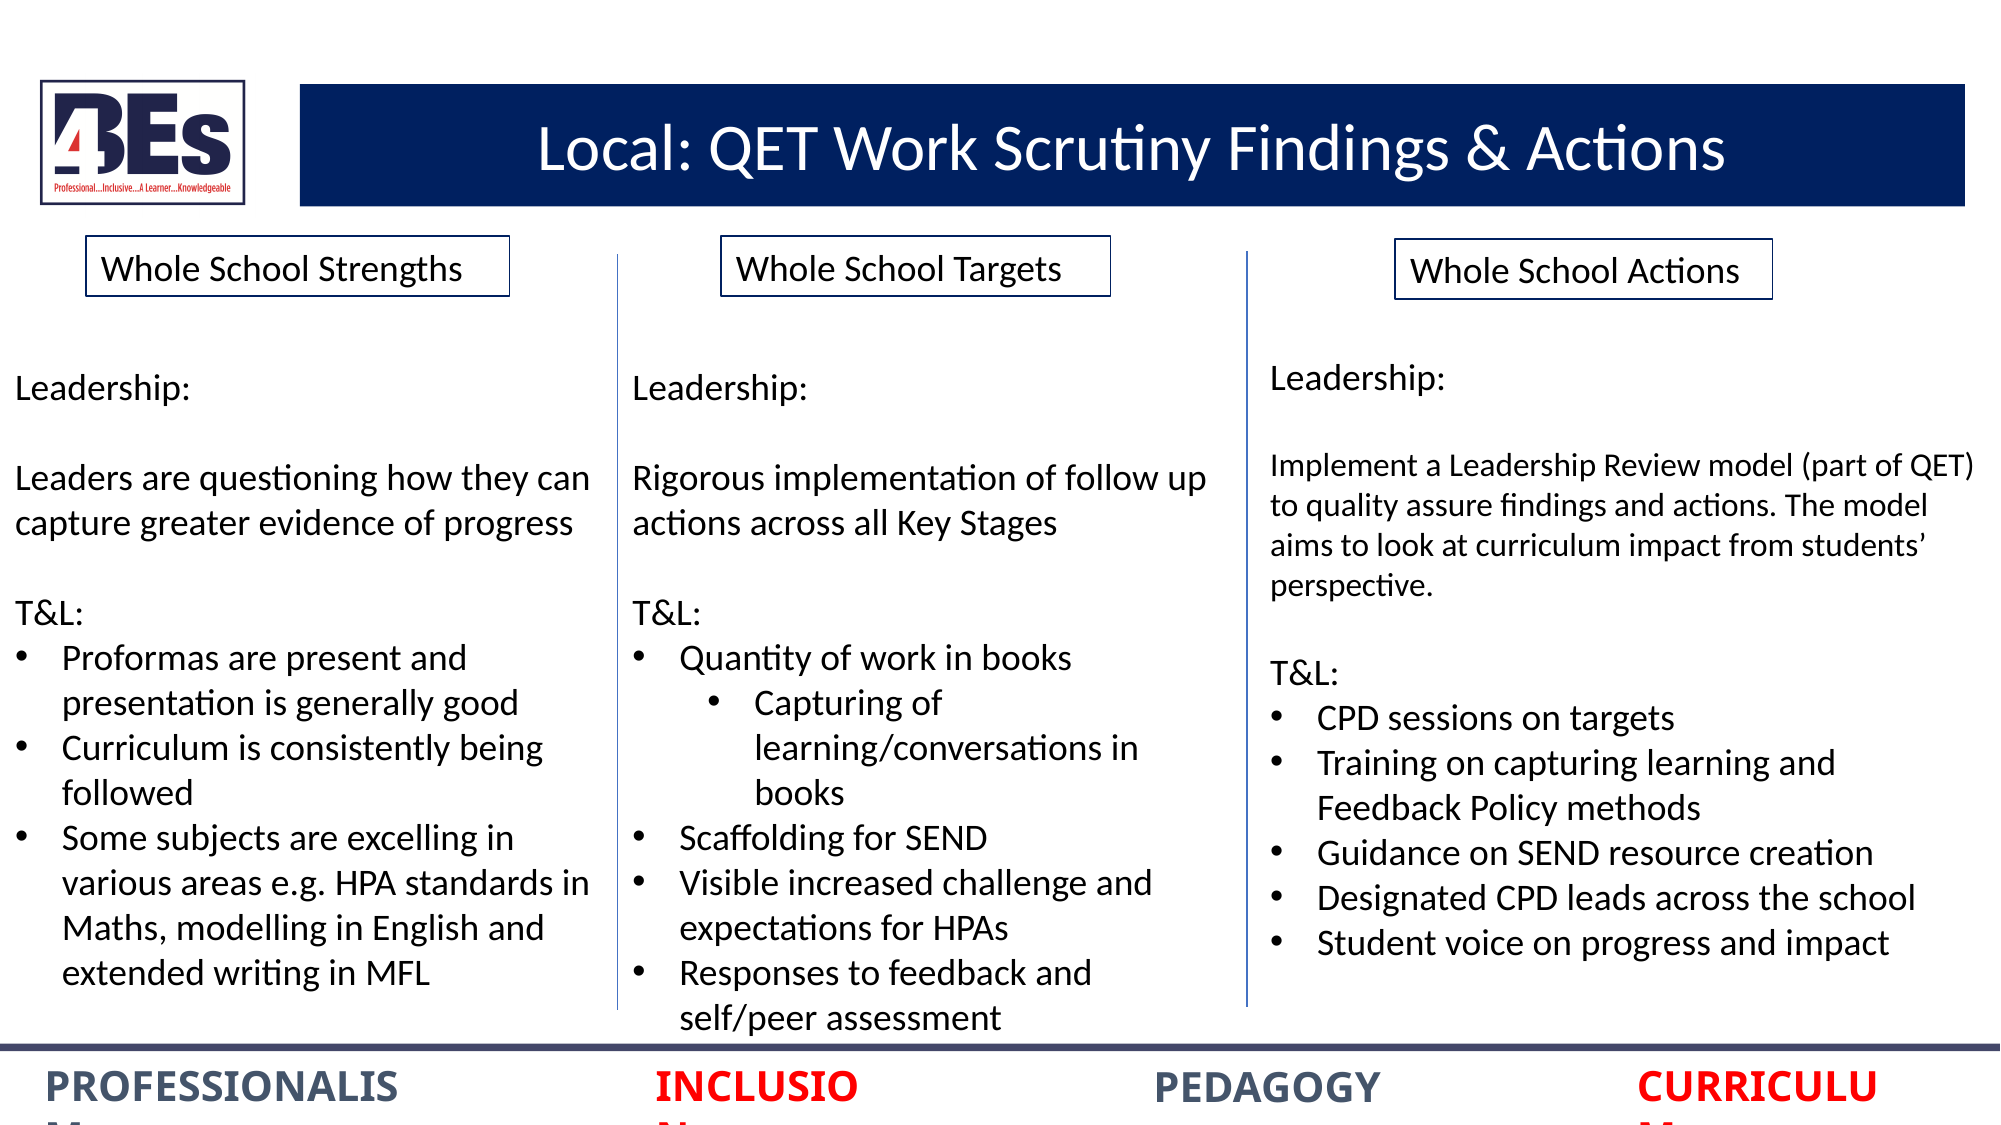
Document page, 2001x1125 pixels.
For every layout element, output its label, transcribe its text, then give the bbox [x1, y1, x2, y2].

text_box Leadership: Rigorous implementation of follow up actions across all Key Stages T&L: Quantity of work in books Capturing of learning/conversations in books Scaffolding for SEND Visible increased challenge and expectations for HPAs Responses to feedback and self/peer assessment [617, 355, 1239, 1046]
text_box [0, 1043, 2000, 1052]
text_box PEDAGOGY [1138, 1052, 1407, 1118]
text_box Whole School Actions [1395, 238, 1773, 299]
text_box Local: QET Work Scrutiny Findings & Actions [299, 84, 1965, 207]
text_box Leadership: Implement a Leadership Review model (part of QET) to quality assure findings and actions. The model aims to look at curriculum impact from students’ perspective. T&L: CPD sessions on targets Training on capturing learning and Feedback Policy methods Guidance on SEND resource creation Designated CPD leads across the school Student voice on progress and impact [1255, 345, 2000, 971]
text_box Whole School Strengths [85, 236, 510, 297]
text_box Whole School Targets [720, 236, 1111, 297]
text_box PROFESSIONALISM [29, 1052, 428, 1125]
text_box INCLUSION [640, 1052, 892, 1125]
text_box CURRICULUM [1621, 1052, 1916, 1125]
text_box Leadership: Leaders are questioning how they can capture greater evidence of progress T&L: Proformas are present and presentation is generally good Curriculum is consistently being followed Some subjects are excelling in various areas e.g. HPA standards in Maths, modelling in English and extended writing in MFL [0, 355, 613, 1001]
picture [29, 73, 257, 218]
